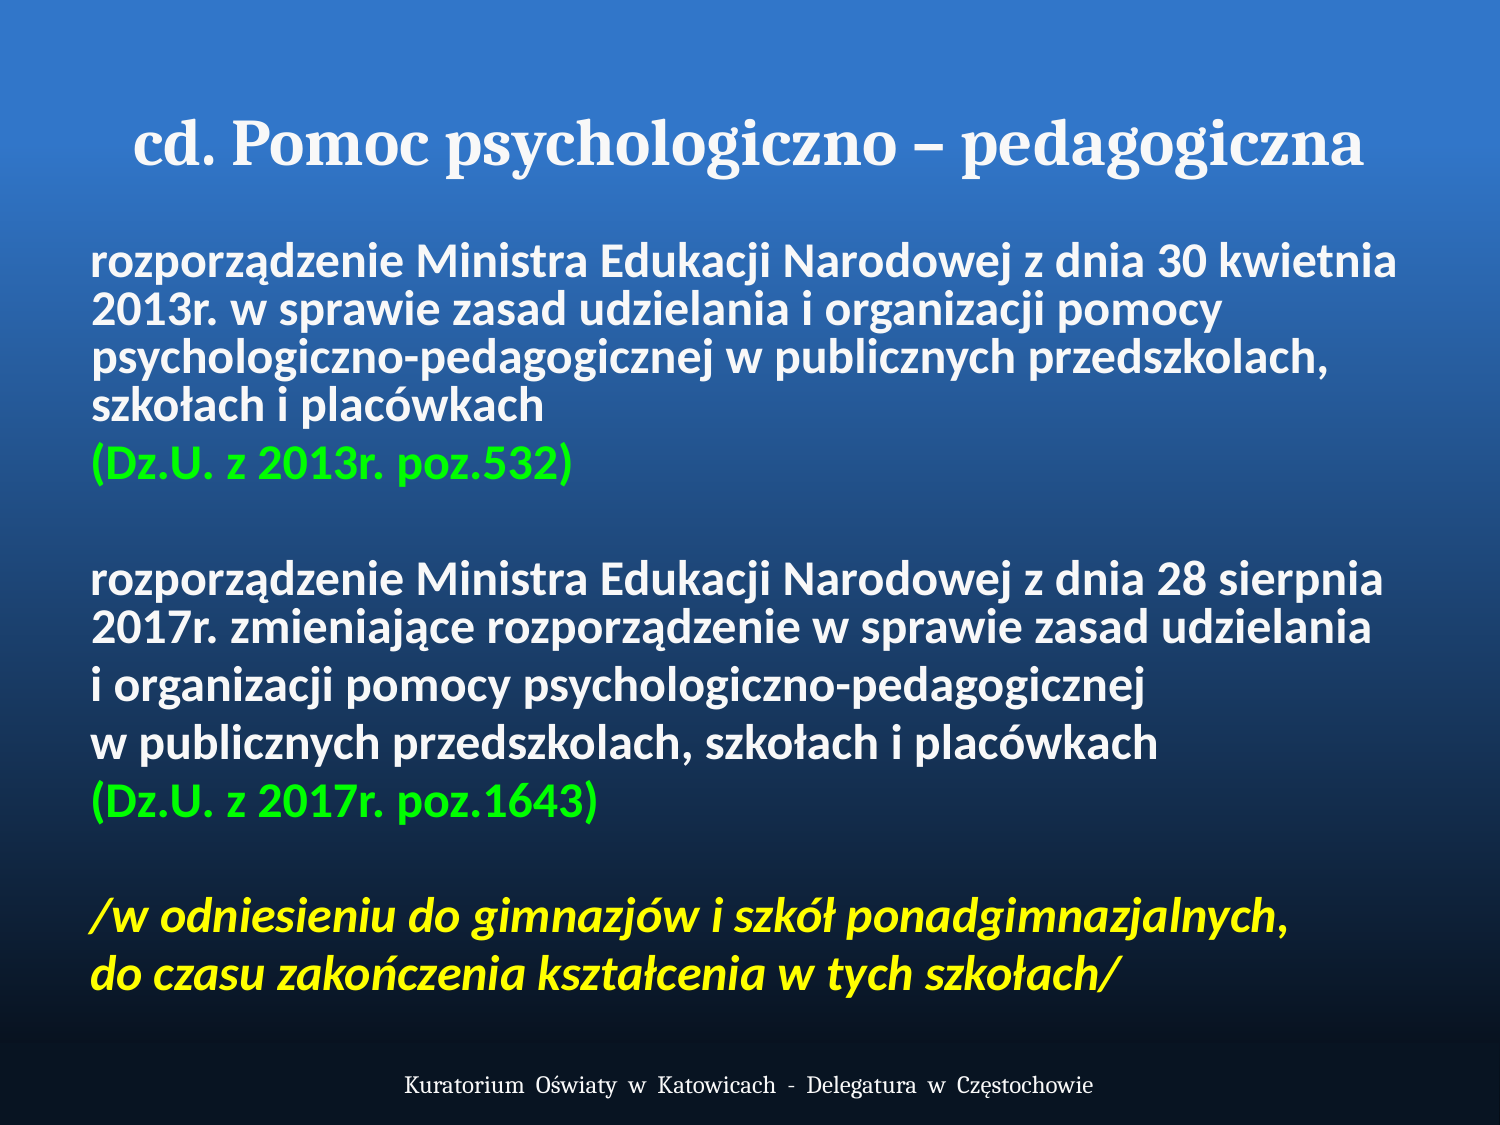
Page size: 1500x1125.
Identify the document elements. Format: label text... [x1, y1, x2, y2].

list rozporządzenie Ministra Edukacji Narodowej z dnia 30 kwietnia 2013r. w sprawie zasad udzielania i organizacji pomocy psychologiczno-pedagogicznej w publicznych przedszkolach, szkołach i placówkach (Dz.U. z 2013r. poz.532) rozporządzenie Ministra Edukacji Narodowej z dnia 28 sierpnia 2017r. zmieniające rozporządzenie w sprawie zasad udzielania i organizacji pomocy psychologiczno-pedagogicznej w publicznych przedszkolach, szkołach i placówkach (Dz.U. z 2017r. poz.1643) /w odniesieniu do gimnazjów i szkół ponadgimnazjalnych, do czasu zakończenia kształcenia w tych szkołach/ [74, 231, 1426, 1006]
title cd. Pomoc psychologiczno – pedagogiczna [75, 45, 1425, 231]
